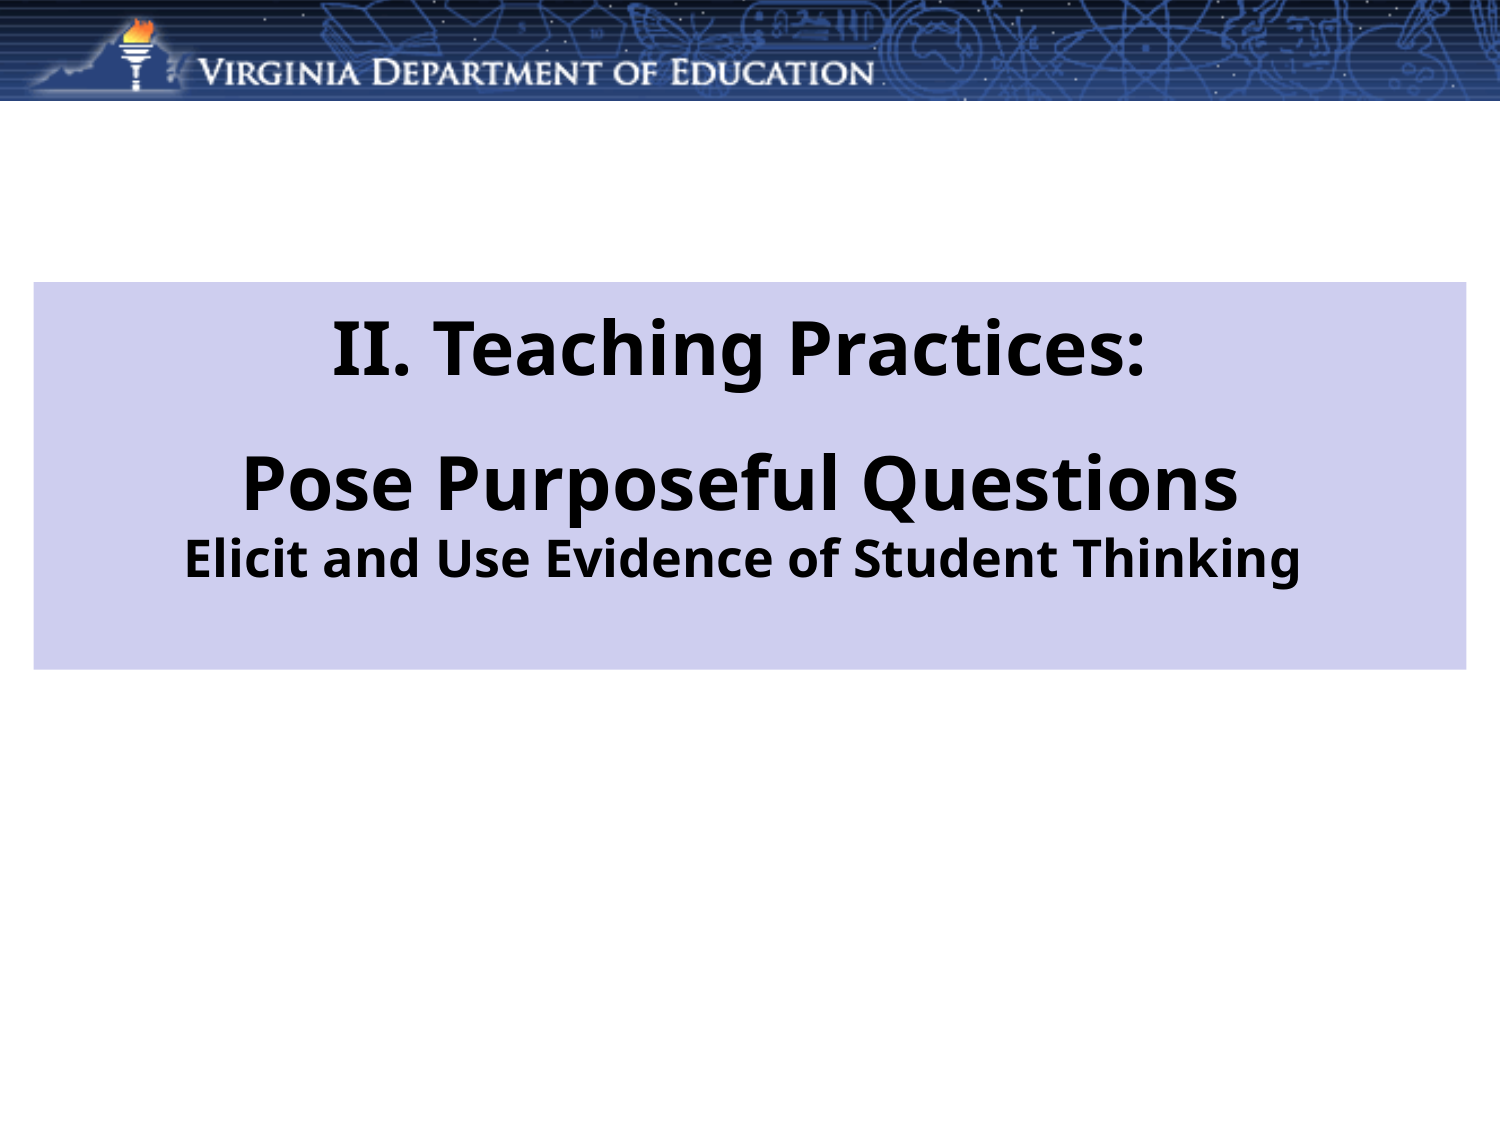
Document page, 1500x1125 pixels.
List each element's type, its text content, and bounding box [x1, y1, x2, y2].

title II. Teaching Practices: Pose Purposeful Questions Elicit and Use Evidence of Student Thinking [33, 282, 1467, 670]
picture [0, 0, 1500, 101]
